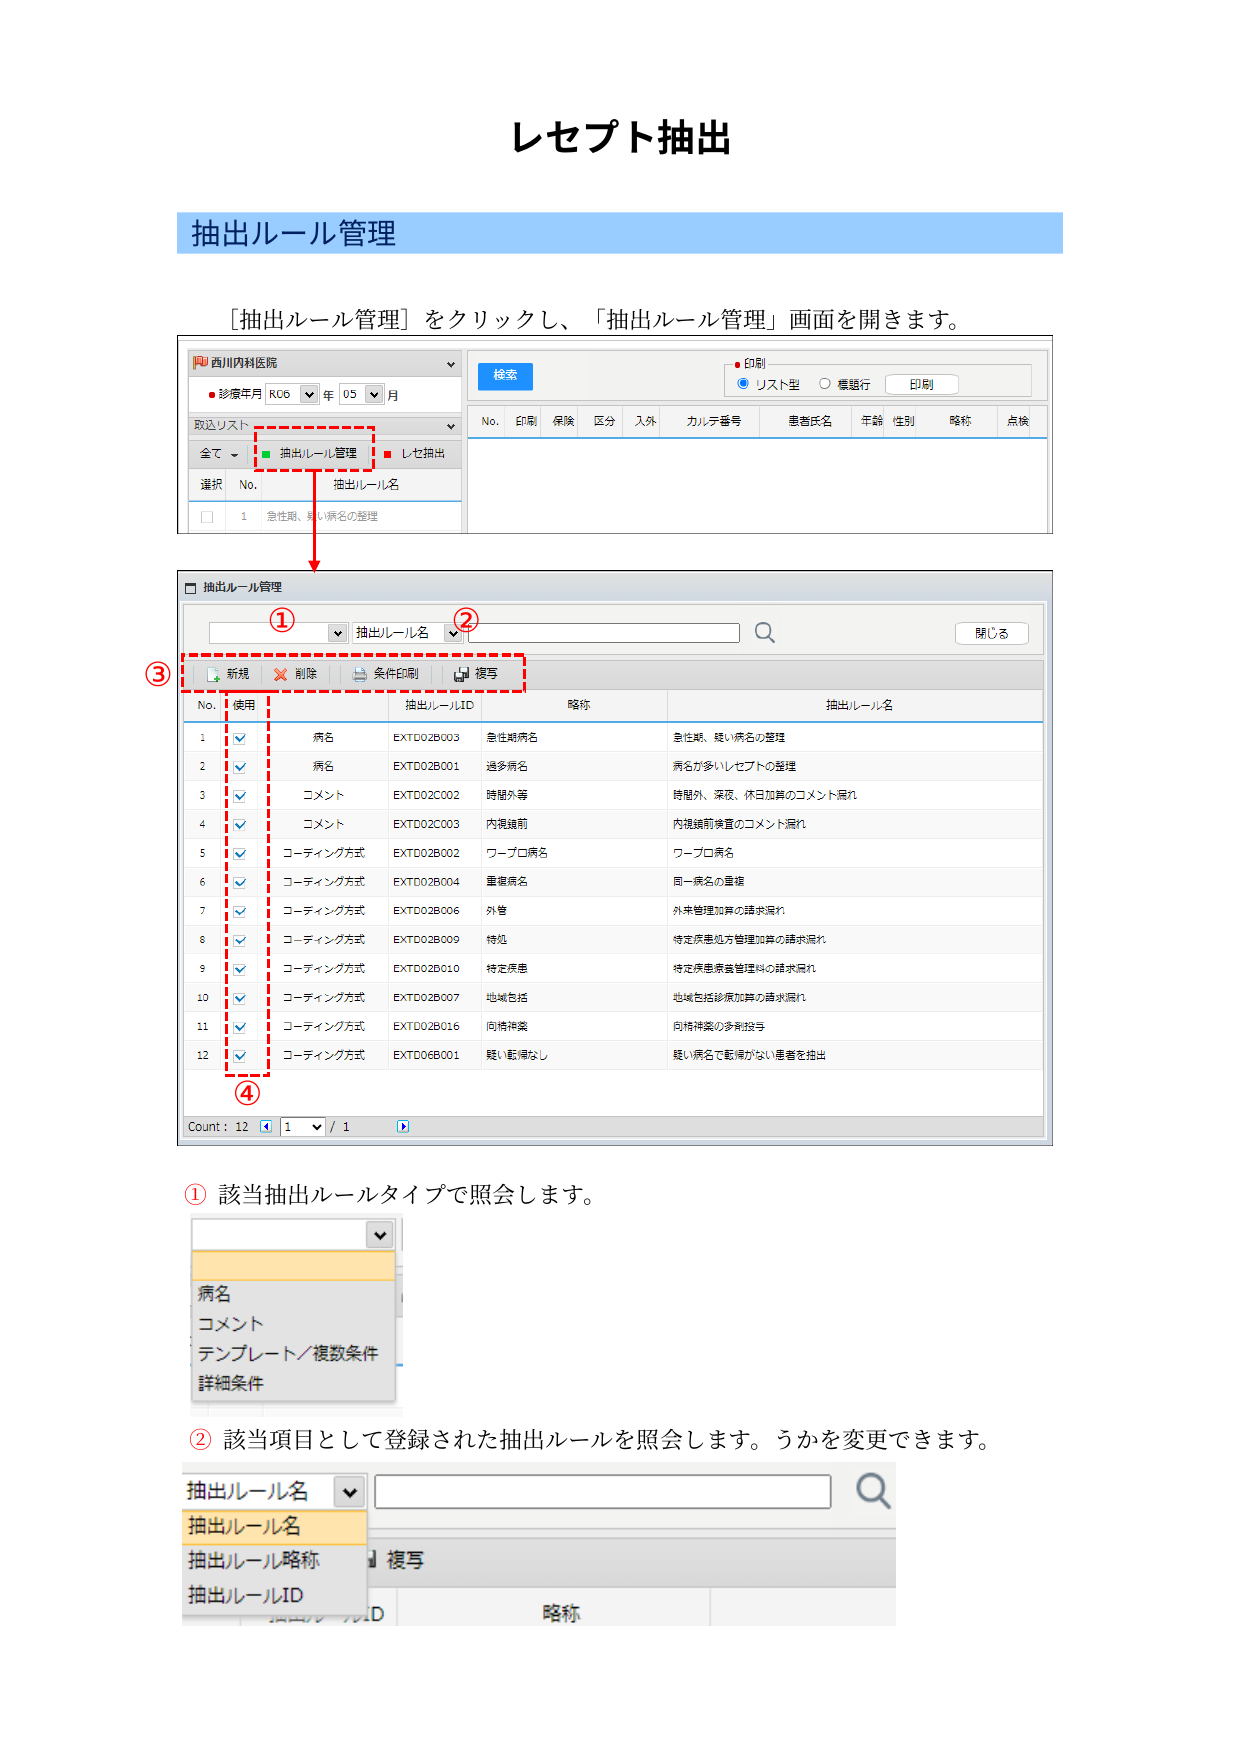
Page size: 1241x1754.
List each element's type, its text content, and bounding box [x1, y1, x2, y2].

picture [177, 335, 1053, 534]
text_box ［抽出ルール管理］をクリックし、「抽出ルール管理」画面を開きます。 [202, 291, 1088, 341]
picture [177, 570, 1053, 1146]
text_box ③ [128, 645, 177, 700]
text_box ① 該当抽出ルールタイプで照会します。 [169, 1166, 1043, 1216]
picture [182, 1462, 896, 1626]
text_box レセプト抽出 [492, 106, 748, 166]
text_box ② 該当項目として登録された抽出ルールを照会します。うかを変更できます。 [174, 1411, 1050, 1461]
text_box 抽出ルール管理 [176, 211, 1064, 255]
picture [190, 1213, 403, 1417]
